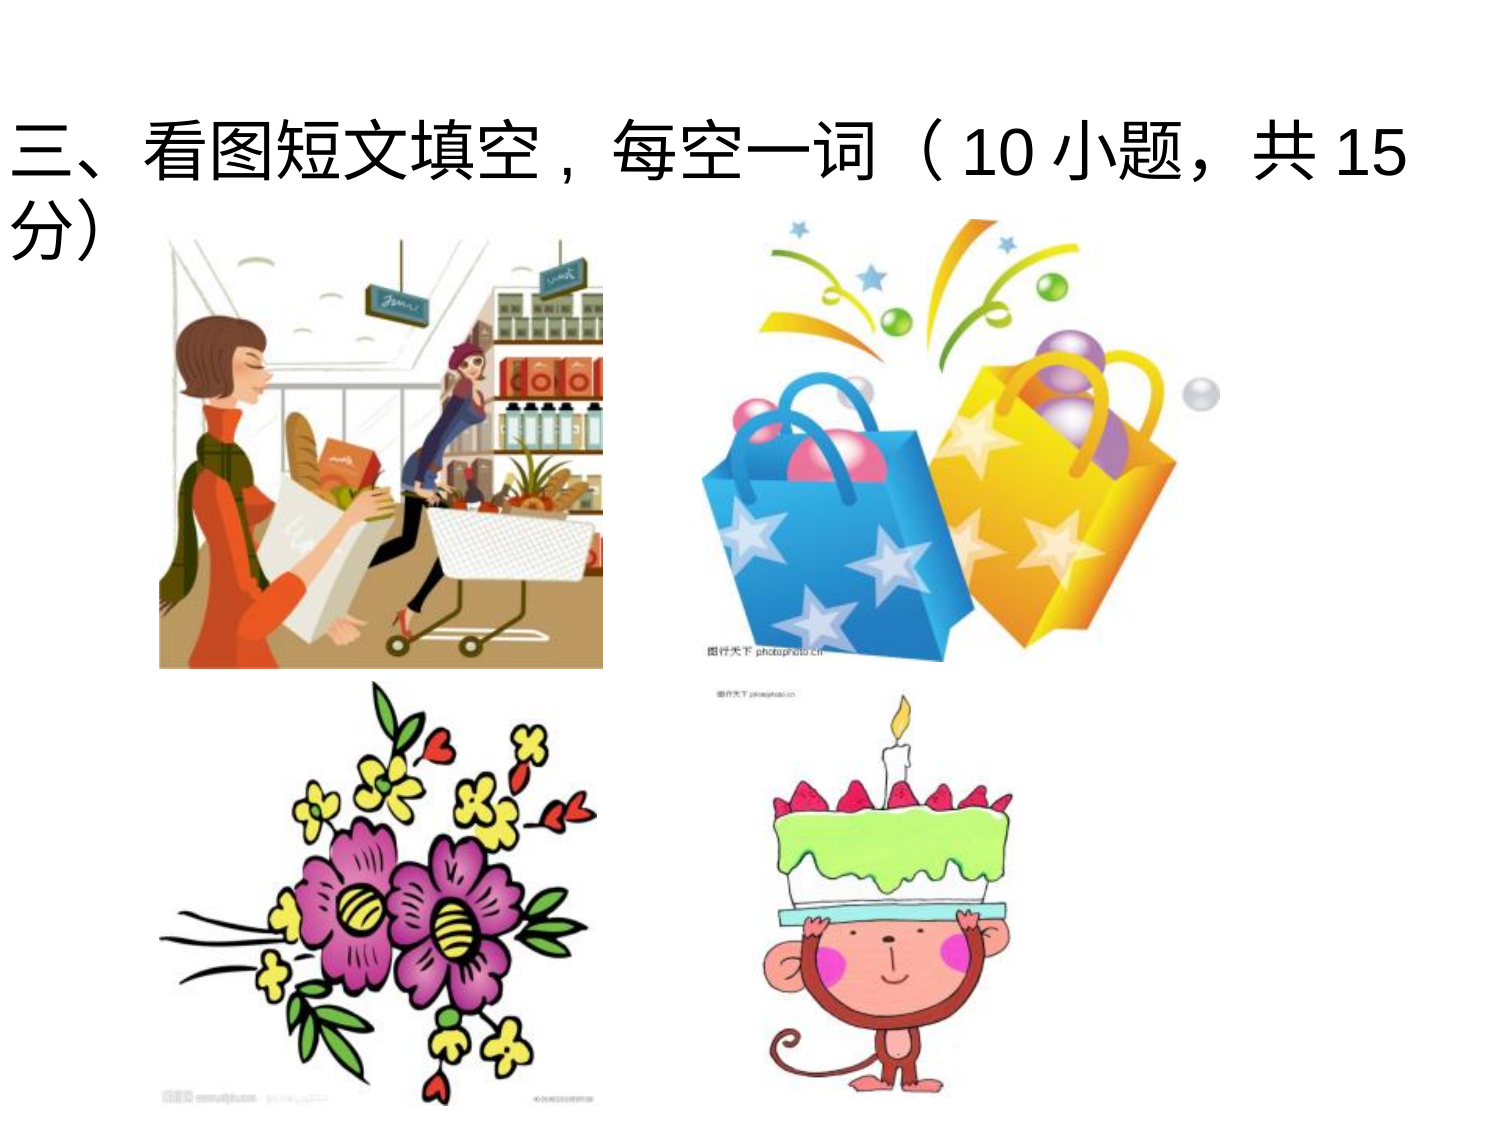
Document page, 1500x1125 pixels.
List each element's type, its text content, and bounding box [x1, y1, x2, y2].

picture [714, 688, 1062, 1098]
text_box 三、看图短文填空, 每空一词（10小题，共15分） [0, 101, 1492, 277]
picture [159, 207, 603, 669]
picture [702, 219, 1220, 663]
picture [159, 681, 597, 1106]
